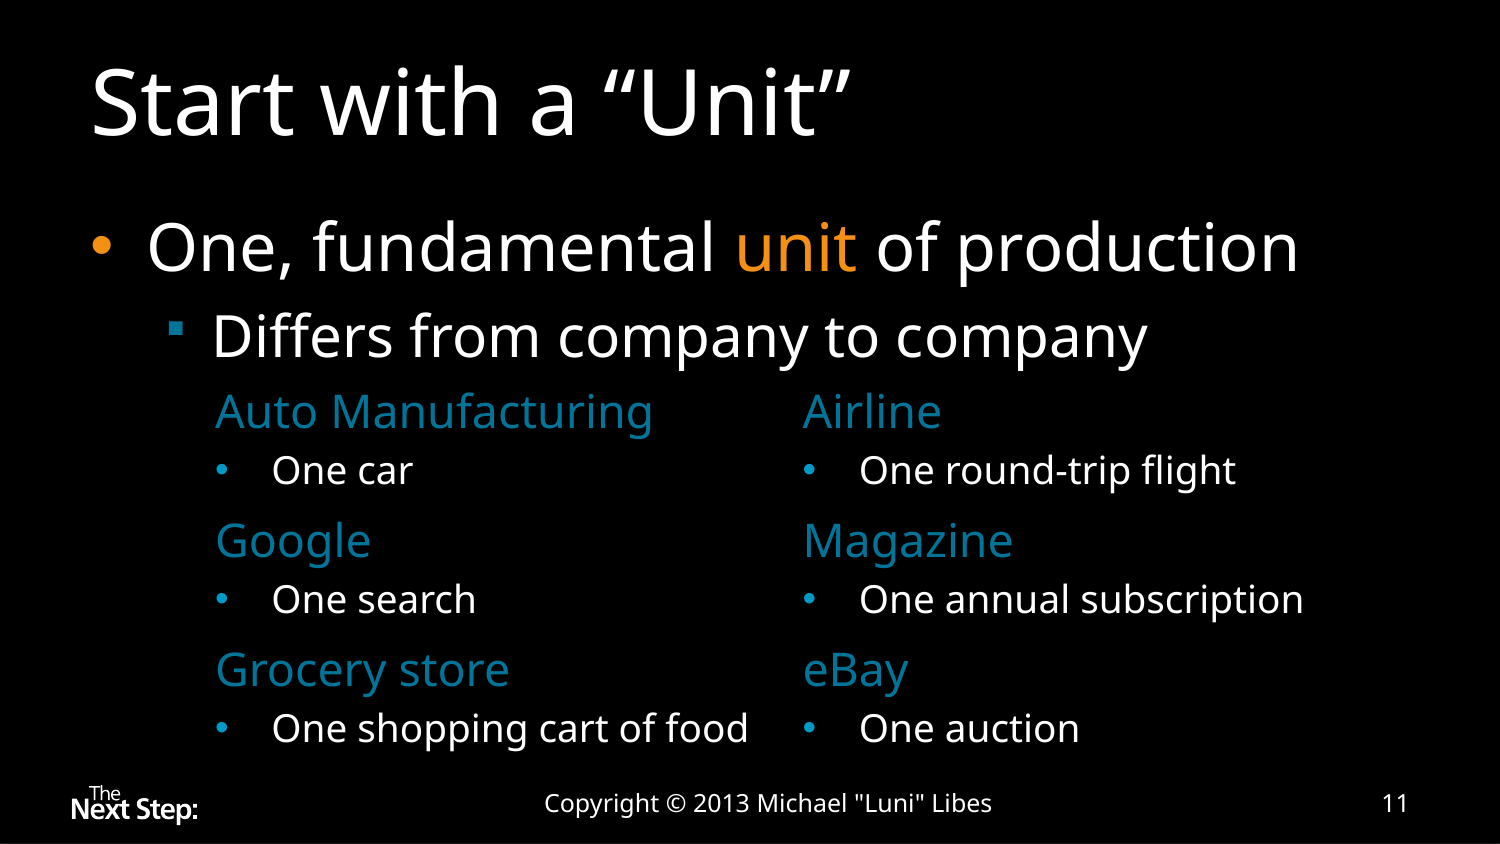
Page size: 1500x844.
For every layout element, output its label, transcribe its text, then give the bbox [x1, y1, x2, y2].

picture [62, 781, 204, 832]
footer Copyright © 2013 Michael "Luni" Libes [487, 782, 1050, 827]
text_box Airline One round-trip flight Magazine One annual subscription eBay One auction [787, 375, 1400, 760]
list One, fundamental unit of production Differs from company to company [75, 196, 1425, 754]
text_box Auto Manufacturing One car Google One search Grocery store One shopping cart of food [199, 375, 787, 760]
title Start with a “Unit” [75, 28, 1425, 169]
slide_number 11 [1074, 782, 1425, 827]
